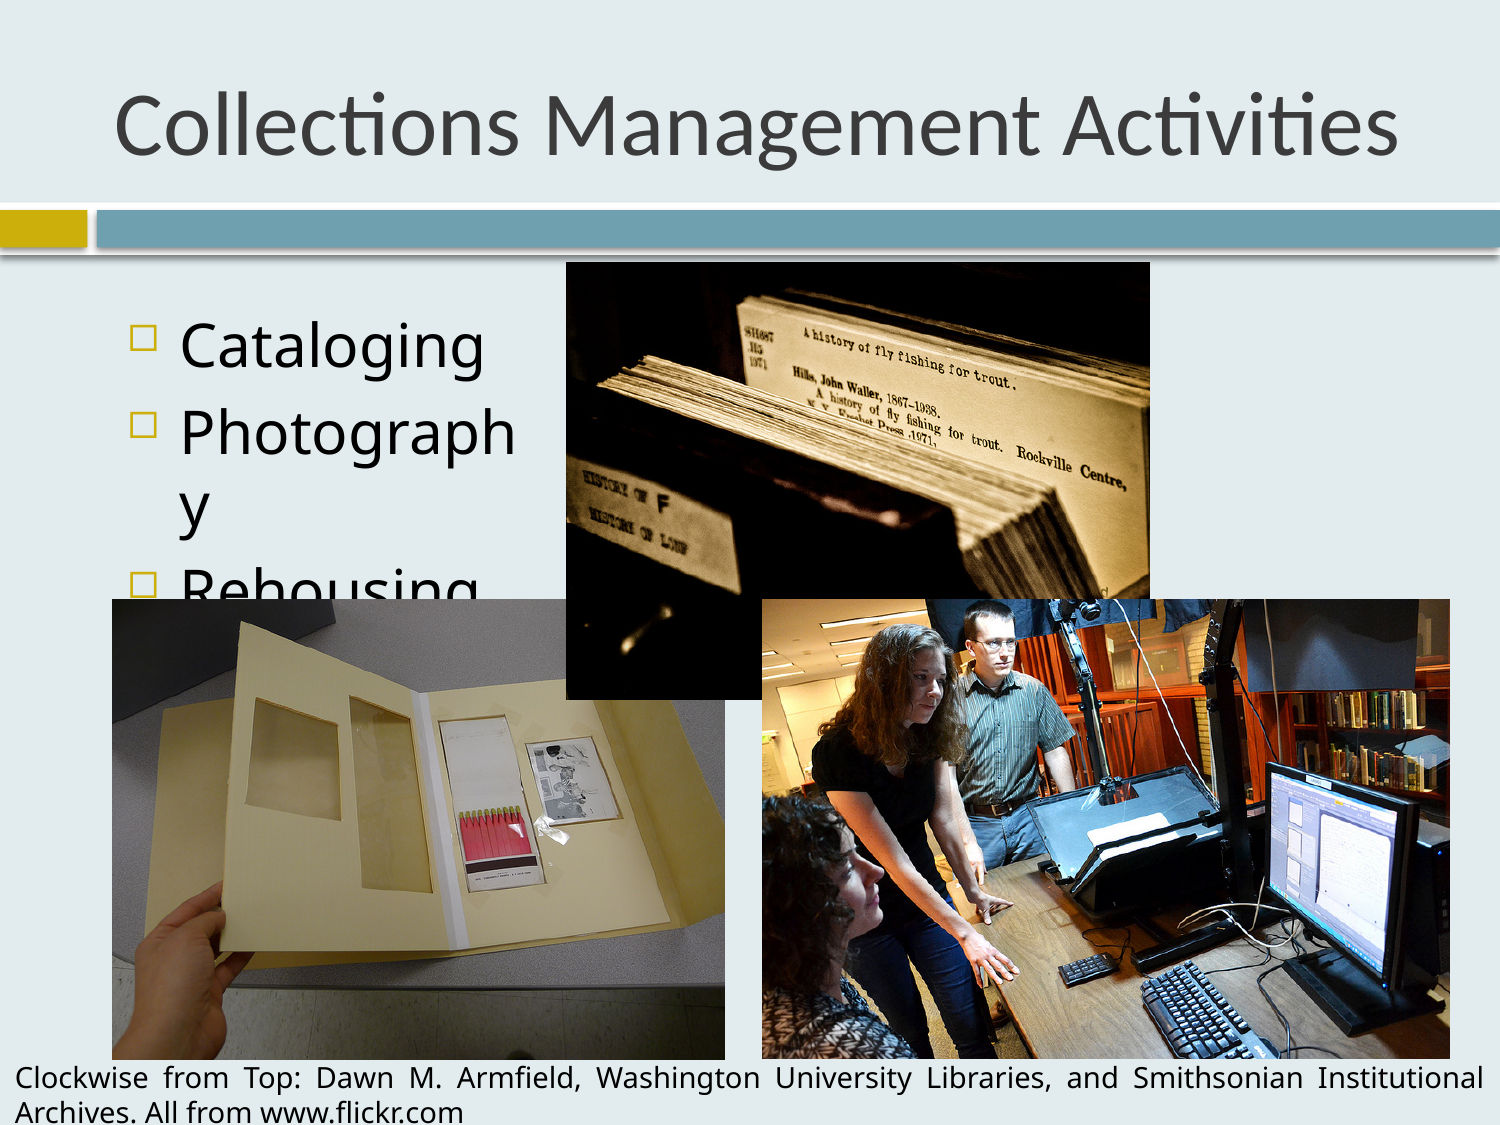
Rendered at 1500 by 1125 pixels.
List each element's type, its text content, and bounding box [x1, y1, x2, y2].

text_box Clockwise from Top: Dawn M. Armfield, Washington University Libraries, and Smithsonian Institutional Archives. All from www.flickr.com [0, 1051, 1500, 1125]
list Cataloging Photography Rehousing [112, 212, 550, 588]
picture [112, 262, 1451, 1060]
title Collections Management Activities [99, 37, 1438, 200]
